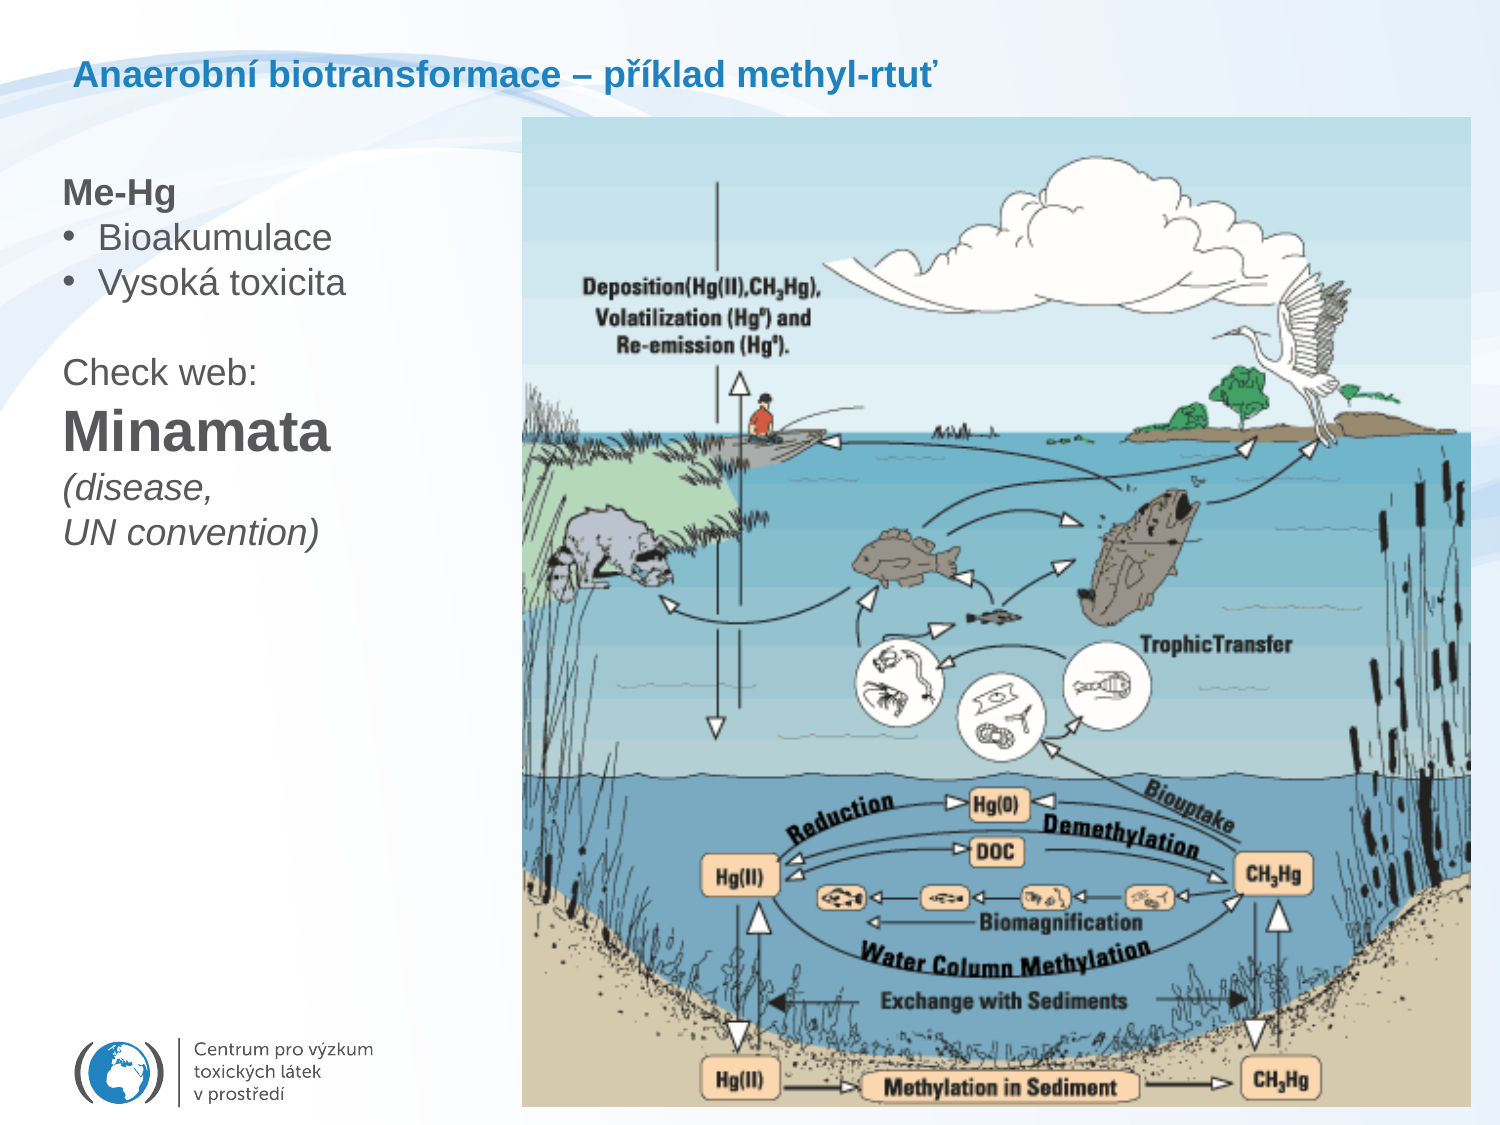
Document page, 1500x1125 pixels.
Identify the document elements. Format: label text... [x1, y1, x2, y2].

picture [0, 0, 1500, 1125]
text_box Me-Hg Bioakumulace Vysoká toxicita Check web: Minamata (disease, UN convention) [47, 160, 361, 606]
text_box Anaerobní biotransformace – příklad methyl-rtuť [57, 42, 954, 103]
